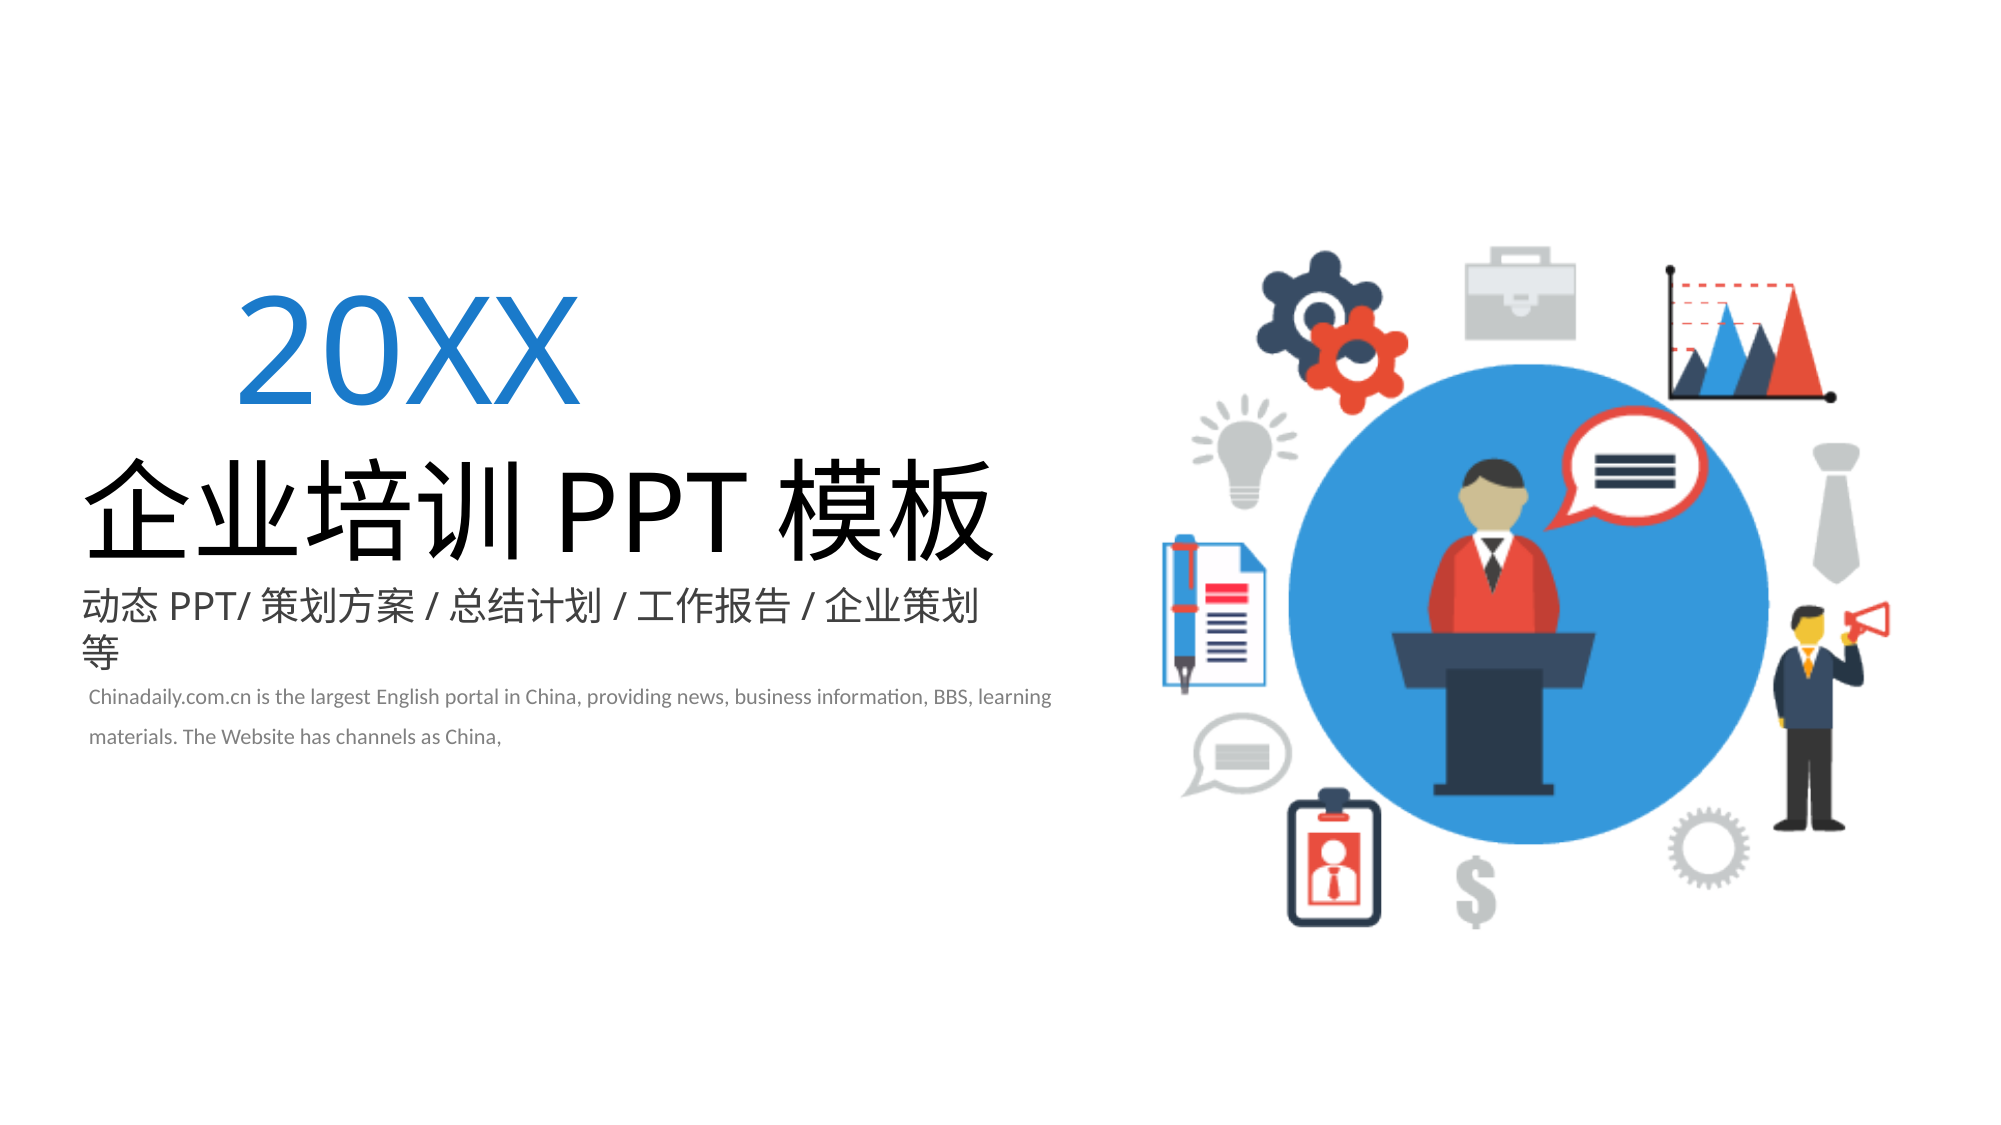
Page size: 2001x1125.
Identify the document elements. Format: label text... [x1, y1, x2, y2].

picture [1057, 162, 2000, 1007]
text_box Chinadaily.com.cn is the largest English portal in China, providing news, business information, BBS, learning materials. The Website has channels as China, [73, 661, 1057, 757]
text_box 企业培训PPT模板 [66, 367, 1057, 583]
text_box 20XX [12, 157, 597, 443]
text_box 动态PPT/策划方案/总结计划/工作报告/企业策划等 [66, 583, 1004, 683]
